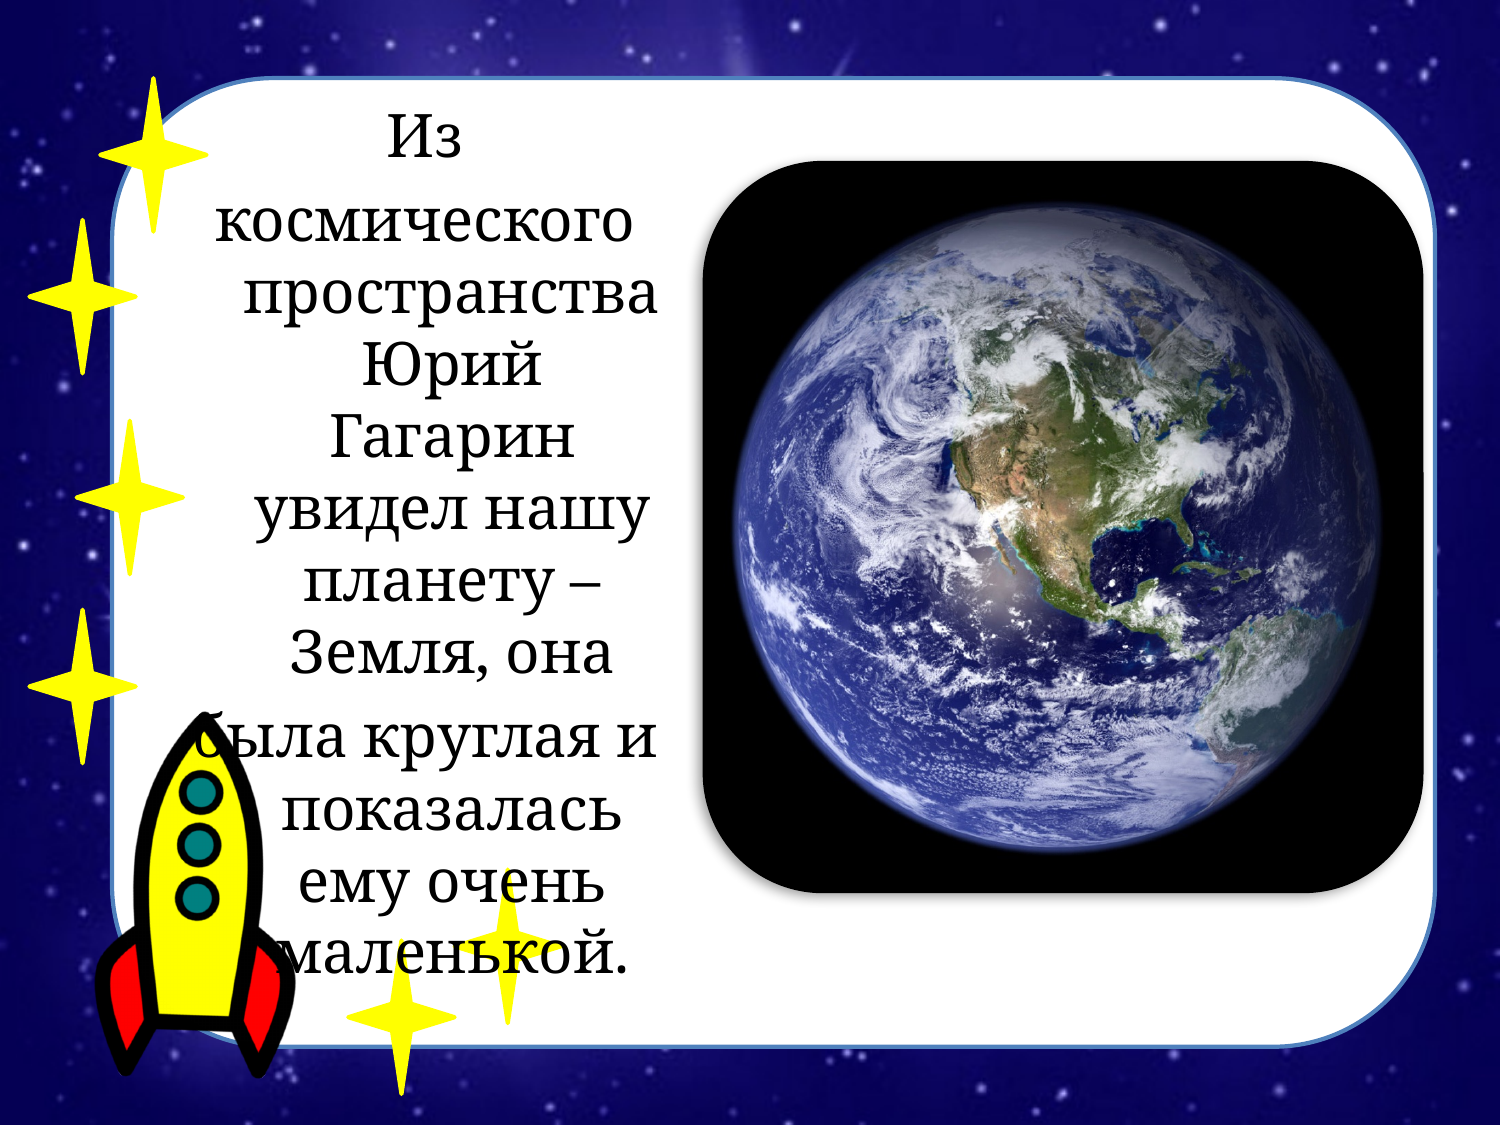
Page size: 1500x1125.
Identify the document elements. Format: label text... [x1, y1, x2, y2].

list Из космического пространства Юрий Гагарин увидел нашу планету – Земля, она была круглая и показалась ему очень маленькой. [171, 90, 680, 1010]
picture [0, 0, 1500, 1125]
